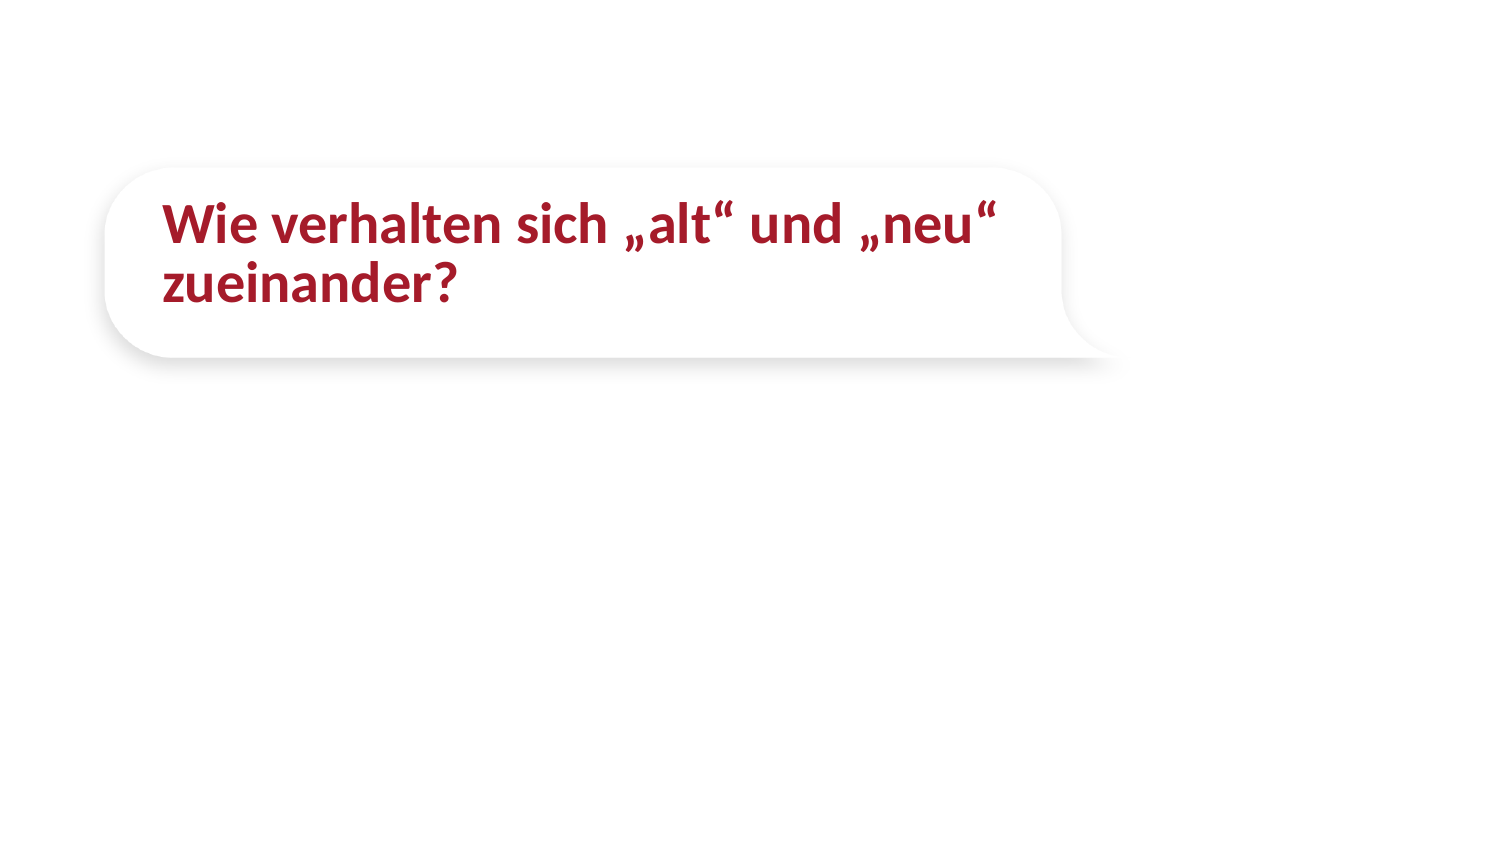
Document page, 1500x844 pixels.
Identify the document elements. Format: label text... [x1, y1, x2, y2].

picture [74, 147, 1157, 394]
title Wie verhalten sich „alt“ und „neu“ zueinander? [146, 185, 1028, 339]
